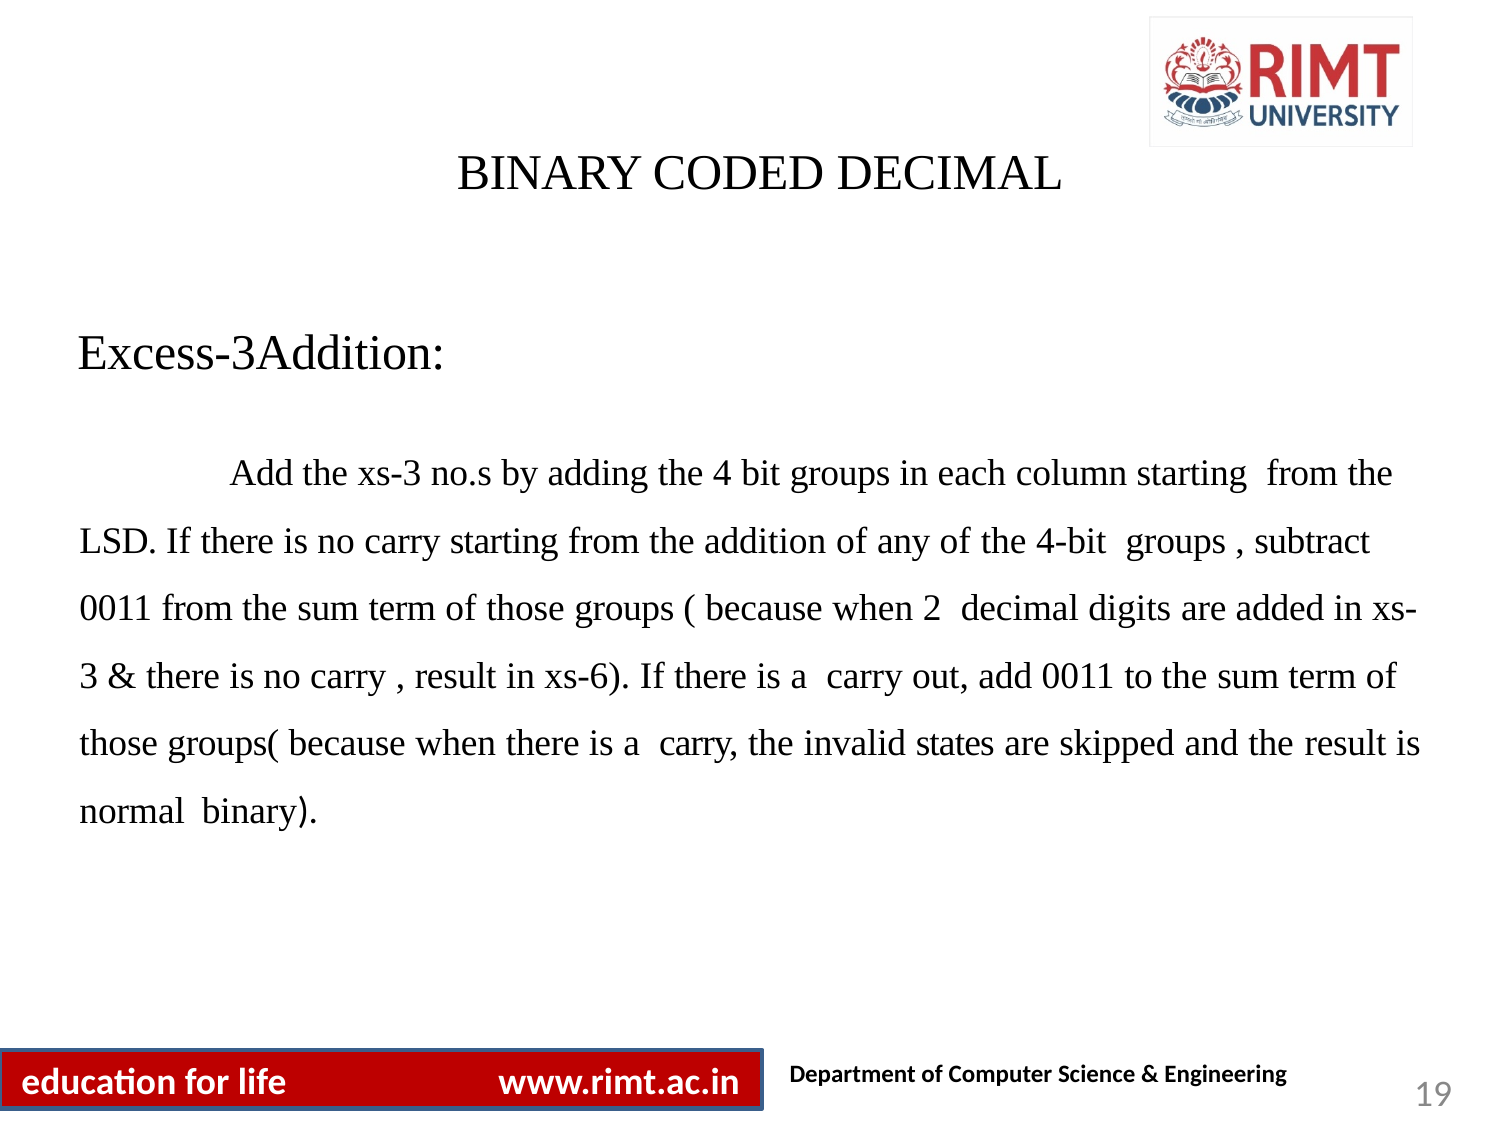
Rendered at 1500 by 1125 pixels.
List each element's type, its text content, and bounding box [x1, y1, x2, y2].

text_box 19 [1362, 1095, 1477, 1114]
text_box Department of Computer Science & Engineering [774, 1050, 1500, 1095]
picture [1149, 15, 1413, 148]
text_box Excess-3Addition: Add the xs-3 no.s by adding the 4 bit groups in each column starting from the LSD. If there is no carry starting from the addition of any of the 4-bit groups , subtract 0011 from the sum term of those groups ( because when 2 decimal digits are added in xs-3 & there is no carry , result in xs-6). If there is a carry out, add 0011 to the sum term of those groups( because when there is a carry, the invalid states are skipped and the result is normal binary). [62, 312, 1438, 838]
title BINARY CODED DECIMAL [50, 73, 1469, 264]
text_box education for life www.rimt.ac.in [0, 1048, 764, 1111]
